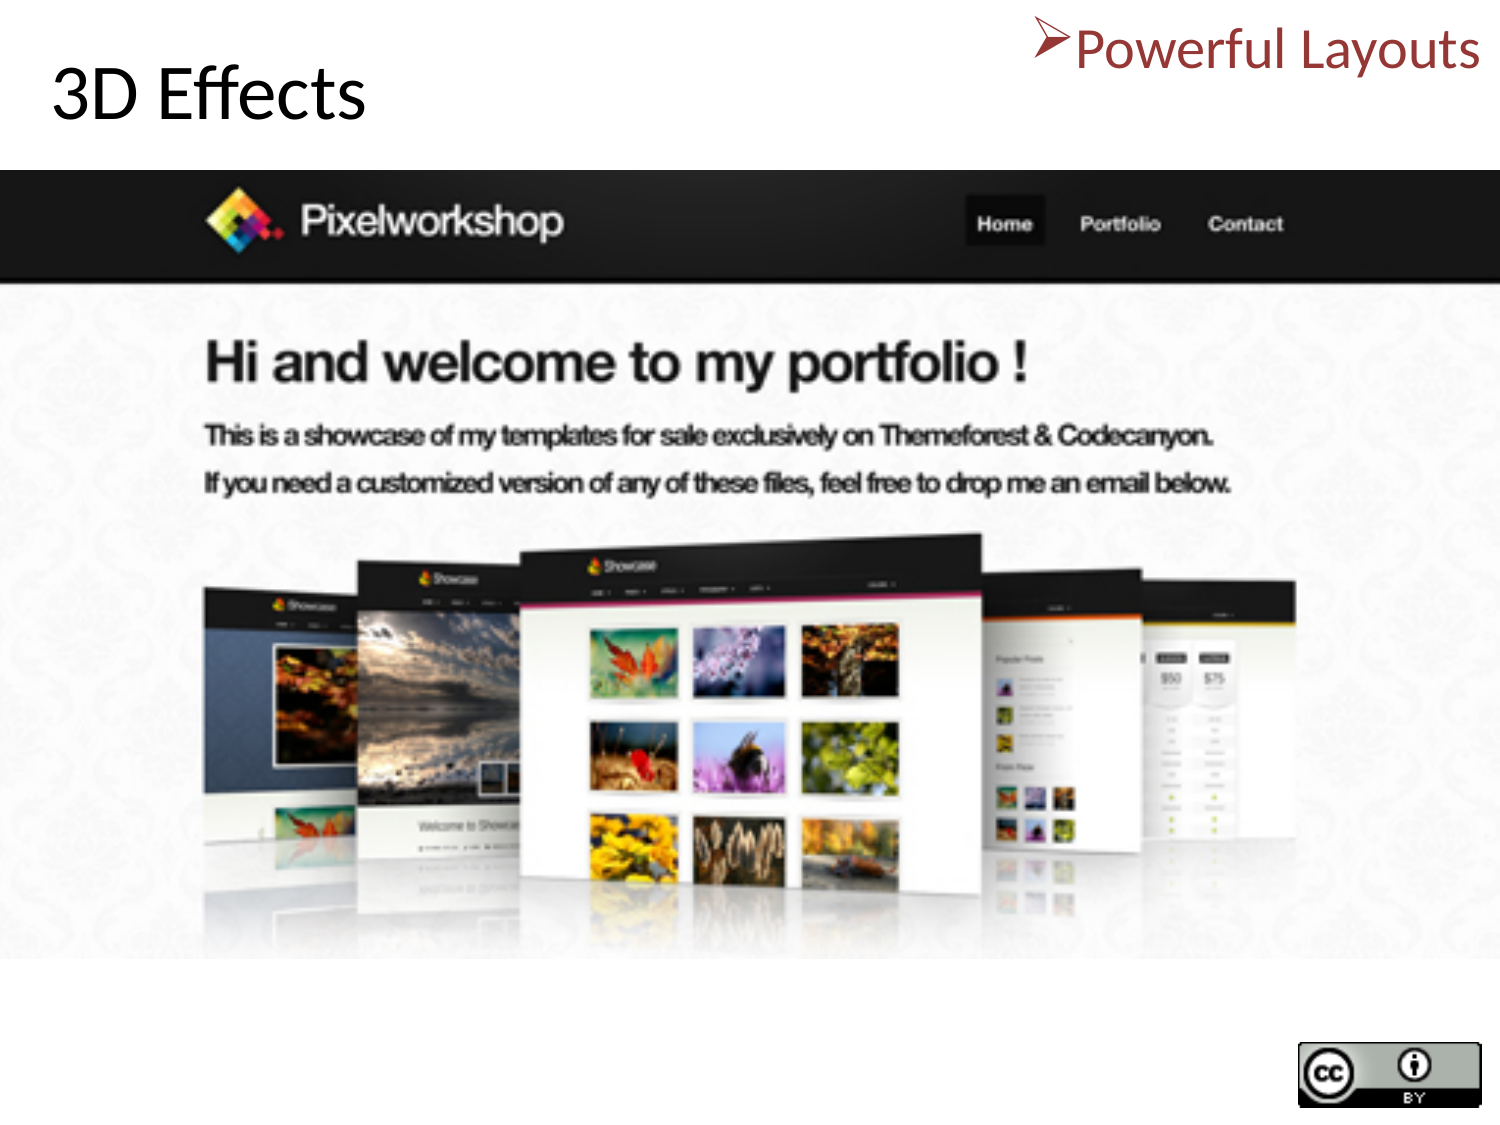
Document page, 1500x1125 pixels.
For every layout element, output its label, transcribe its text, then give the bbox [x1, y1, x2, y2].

text_box 3D Effects [35, 33, 663, 143]
picture [0, 170, 1500, 959]
text_box Powerful Layouts [1014, 2, 1497, 88]
picture [1298, 1042, 1482, 1108]
